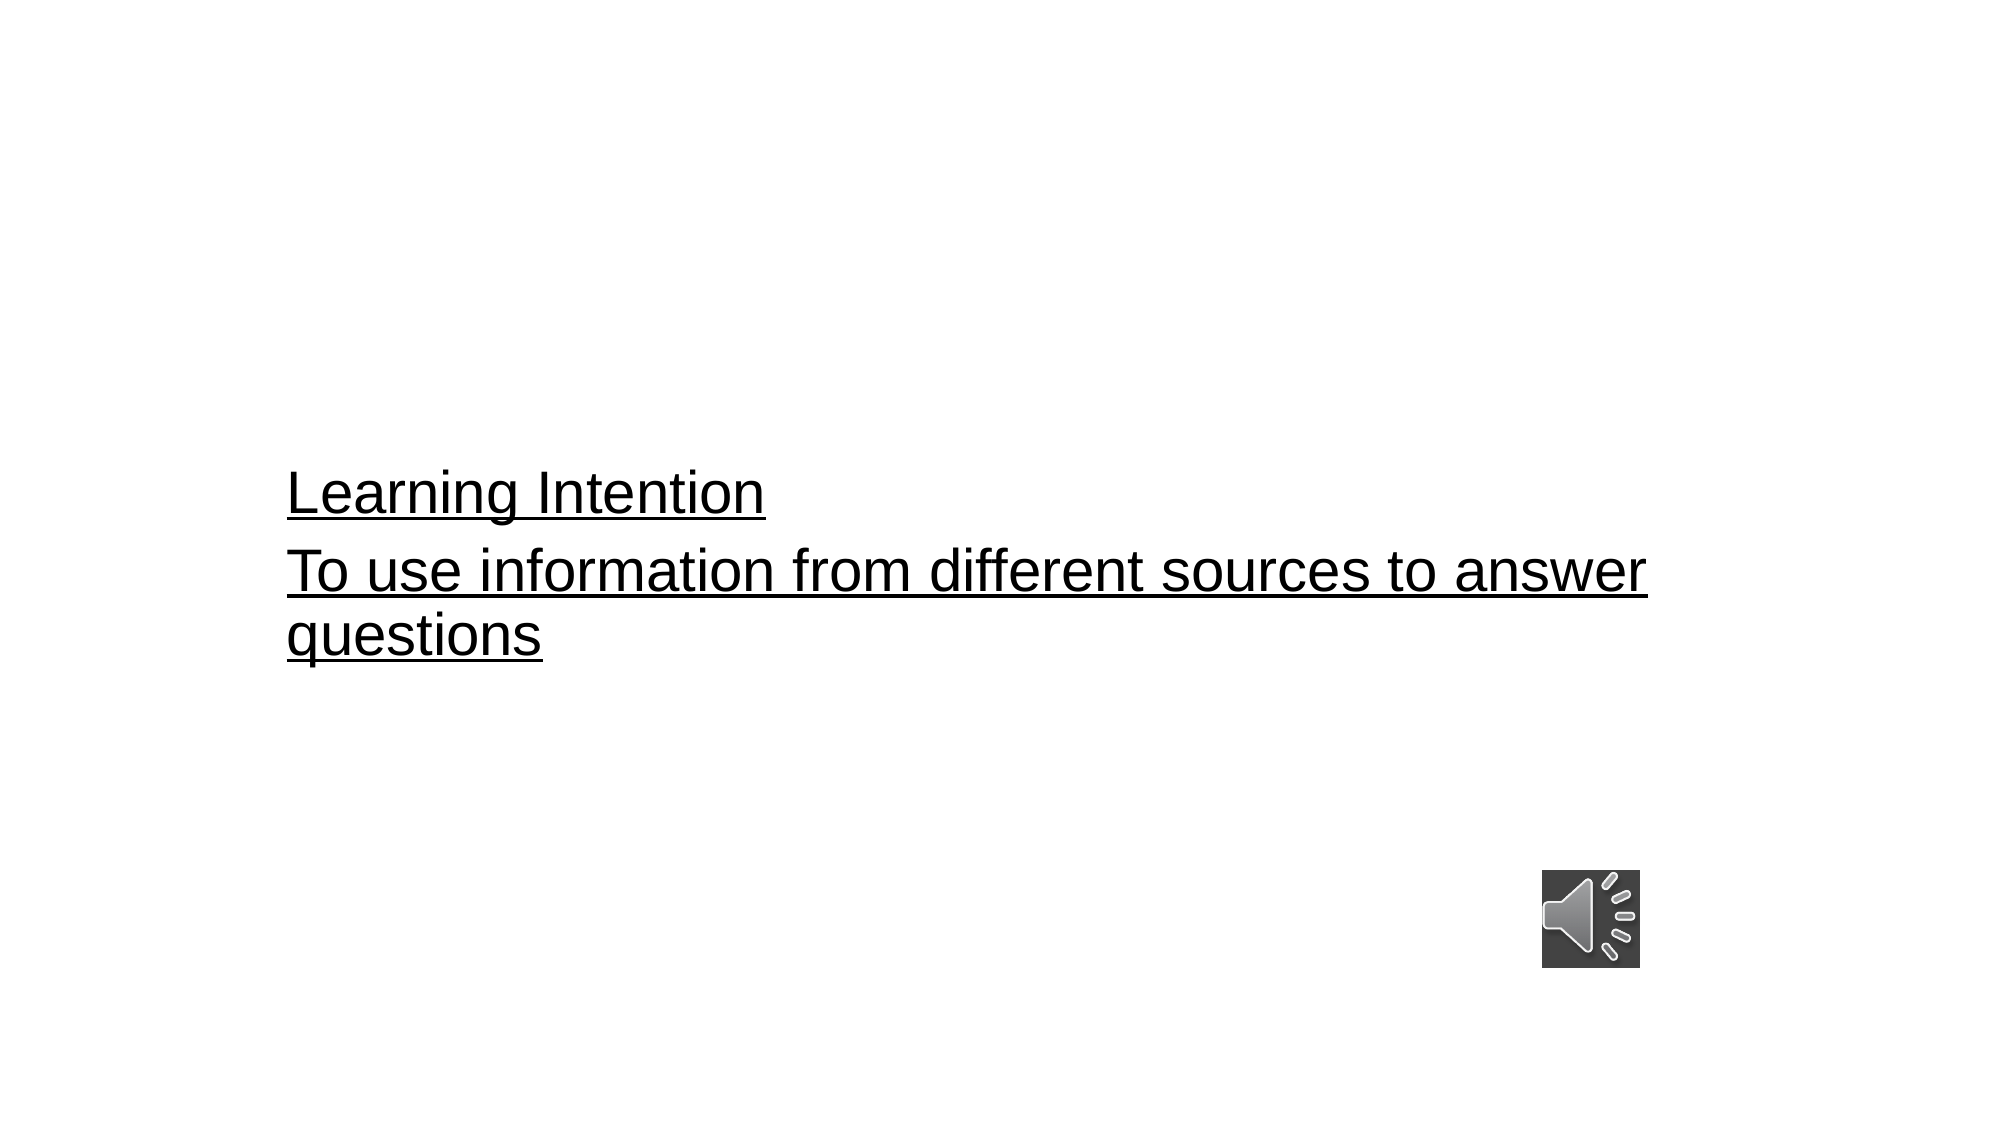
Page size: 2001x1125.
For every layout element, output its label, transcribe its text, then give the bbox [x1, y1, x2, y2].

picture [1541, 868, 1642, 969]
subtitle Learning Intention To use information from different sources to answer questions [271, 406, 1846, 678]
